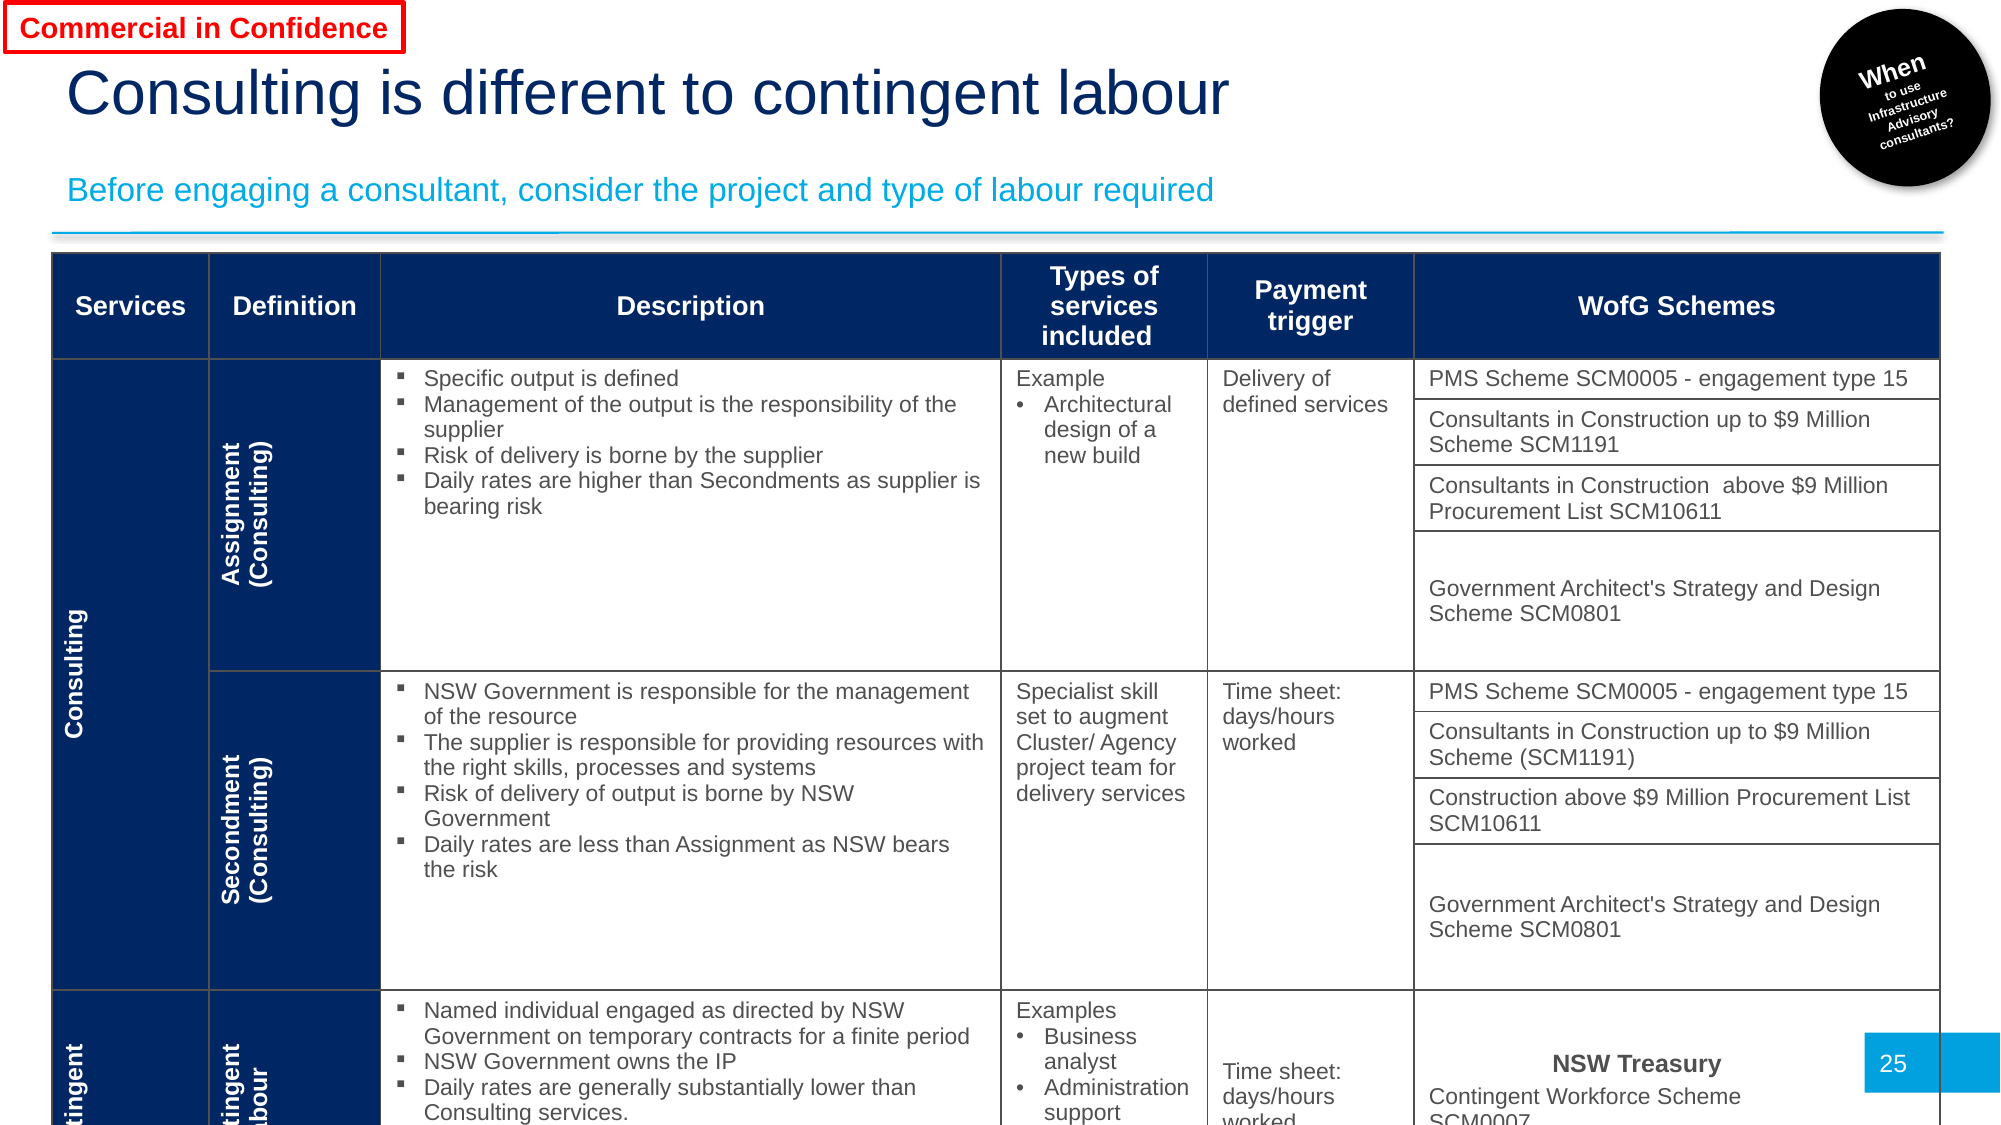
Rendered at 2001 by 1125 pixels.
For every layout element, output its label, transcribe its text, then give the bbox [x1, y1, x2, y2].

table_header WofG Schemes [1415, 254, 1939, 358]
table_header Types of services included [1002, 254, 1207, 358]
table_cell Secondment (Consulting) [210, 672, 380, 989]
table_cell Example Architectural design of a new build [1002, 360, 1207, 670]
table_cell Construction above $9 Million Procurement List SCM10611 [1415, 779, 1939, 843]
table_cell Contingent [53, 991, 208, 1125]
table_cell NSW Government is responsible for the management of the resource The supplier is responsible for providing resources with the right skills, processes and systems Risk of delivery of output is borne by NSW Government Daily rates are less than Assignment as NSW bears the risk [381, 672, 1000, 989]
table_cell Government Architect's Strategy and Design Scheme SCM0801 [1415, 845, 1939, 989]
table_cell Time sheet: days/hours worked [1208, 672, 1413, 989]
table_cell Specialist skill set to augment Cluster/ Agency project team for delivery services [1002, 672, 1207, 989]
table_cell Consultants in Construction above $9 Million Procurement List SCM10611 [1415, 466, 1939, 530]
table_cell Examples Business analyst Administration support [1002, 991, 1207, 1125]
table_cell Government Architect's Strategy and Design Scheme SCM0801 [1415, 532, 1939, 670]
table_cell Consultants in Construction up to $9 Million Scheme SCM1191 [1415, 400, 1939, 464]
table_cell Assignment (Consulting) [210, 360, 380, 670]
table_cell PMS Scheme SCM0005 - engagement type 15 [1415, 672, 1939, 711]
table_cell Consulting [53, 360, 208, 989]
table_cell Contingent Labour [210, 991, 380, 1125]
text_box Commercial in Confidence [4, 2, 404, 53]
text_box When to use Infrastructure Advisory consultants? [1819, 8, 1992, 188]
title Consulting is different to contingent labour [52, 45, 1833, 141]
table_cell Contingent Workforce Scheme SCM0007 [1415, 991, 1939, 1125]
table_cell Time sheet: days/hours worked [1208, 991, 1413, 1125]
list Before engaging a consultant, consider the project and type of labour required [52, 141, 1944, 233]
table_header Payment trigger [1208, 254, 1413, 358]
table_header Description [381, 254, 1000, 358]
slide_number 25 [1864, 1032, 2000, 1093]
table_cell Delivery of defined services [1208, 360, 1413, 670]
table_header Services [53, 254, 208, 358]
table_cell Specific output is defined Management of the output is the responsibility of the supplier Risk of delivery is borne by the supplier Daily rates are higher than Secondments as supplier is bearing risk [381, 360, 1000, 670]
table_cell Consultants in Construction up to $9 Million Scheme (SCM1191) [1415, 712, 1939, 777]
table_header Definition [210, 254, 380, 358]
table_cell PMS Scheme SCM0005 - engagement type 15 [1415, 360, 1939, 398]
table_cell Named individual engaged as directed by NSW Government on temporary contracts for a finite period NSW Government owns the IP Daily rates are generally substantially lower than Consulting services. [381, 991, 1000, 1125]
